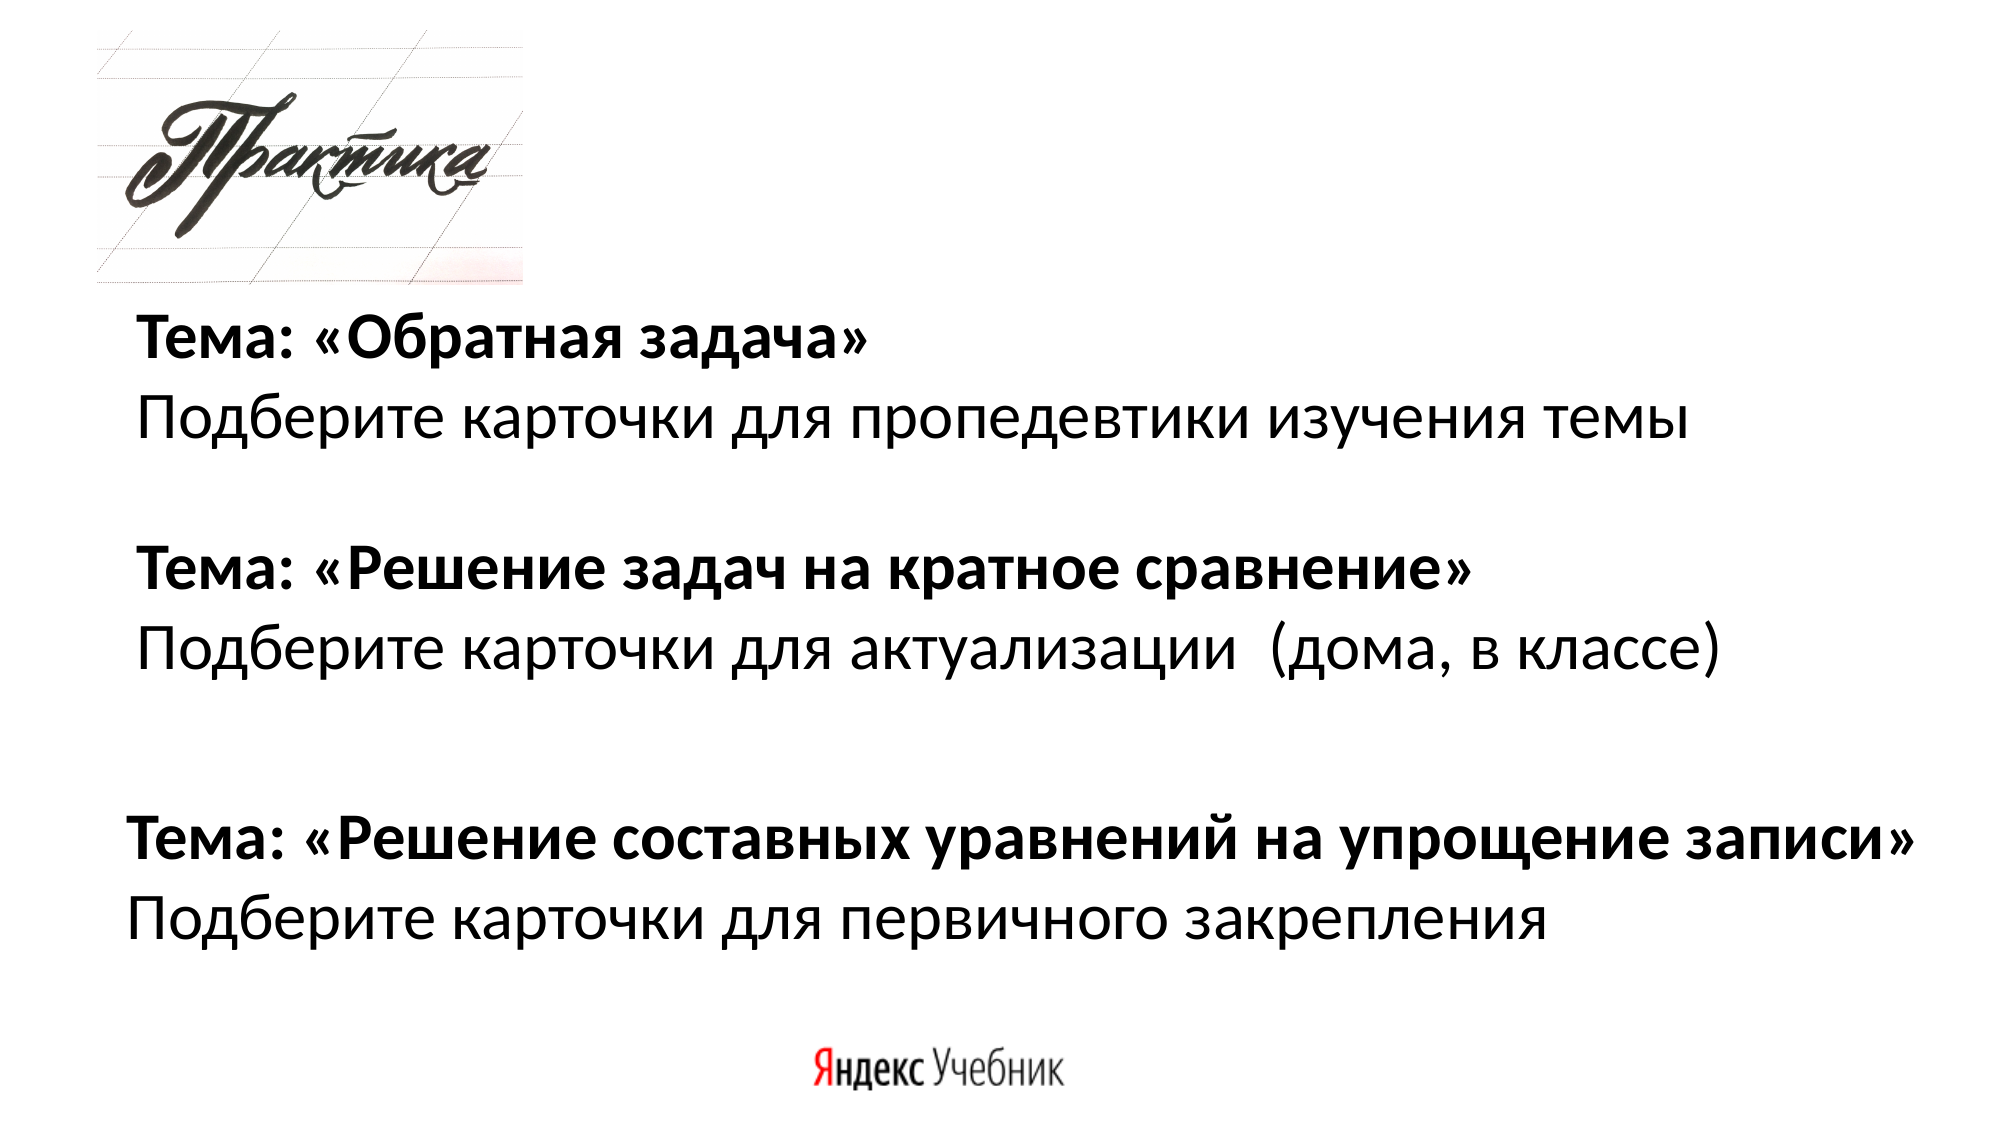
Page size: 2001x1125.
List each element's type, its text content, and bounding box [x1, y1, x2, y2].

text_box Тема: «Решение задач на кратное сравнение» Подберите карточки для актуализации (дома, в классе) [121, 515, 1755, 692]
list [780, 1024, 1094, 1112]
text_box Тема: «Обратная задача» Подберите карточки для пропедевтики изучения темы [121, 284, 1722, 462]
text_box Тема: «Решение составных уравнений на упрощение записи» Подберите карточки для первичного закрепления [111, 785, 1955, 962]
picture [97, 30, 523, 286]
